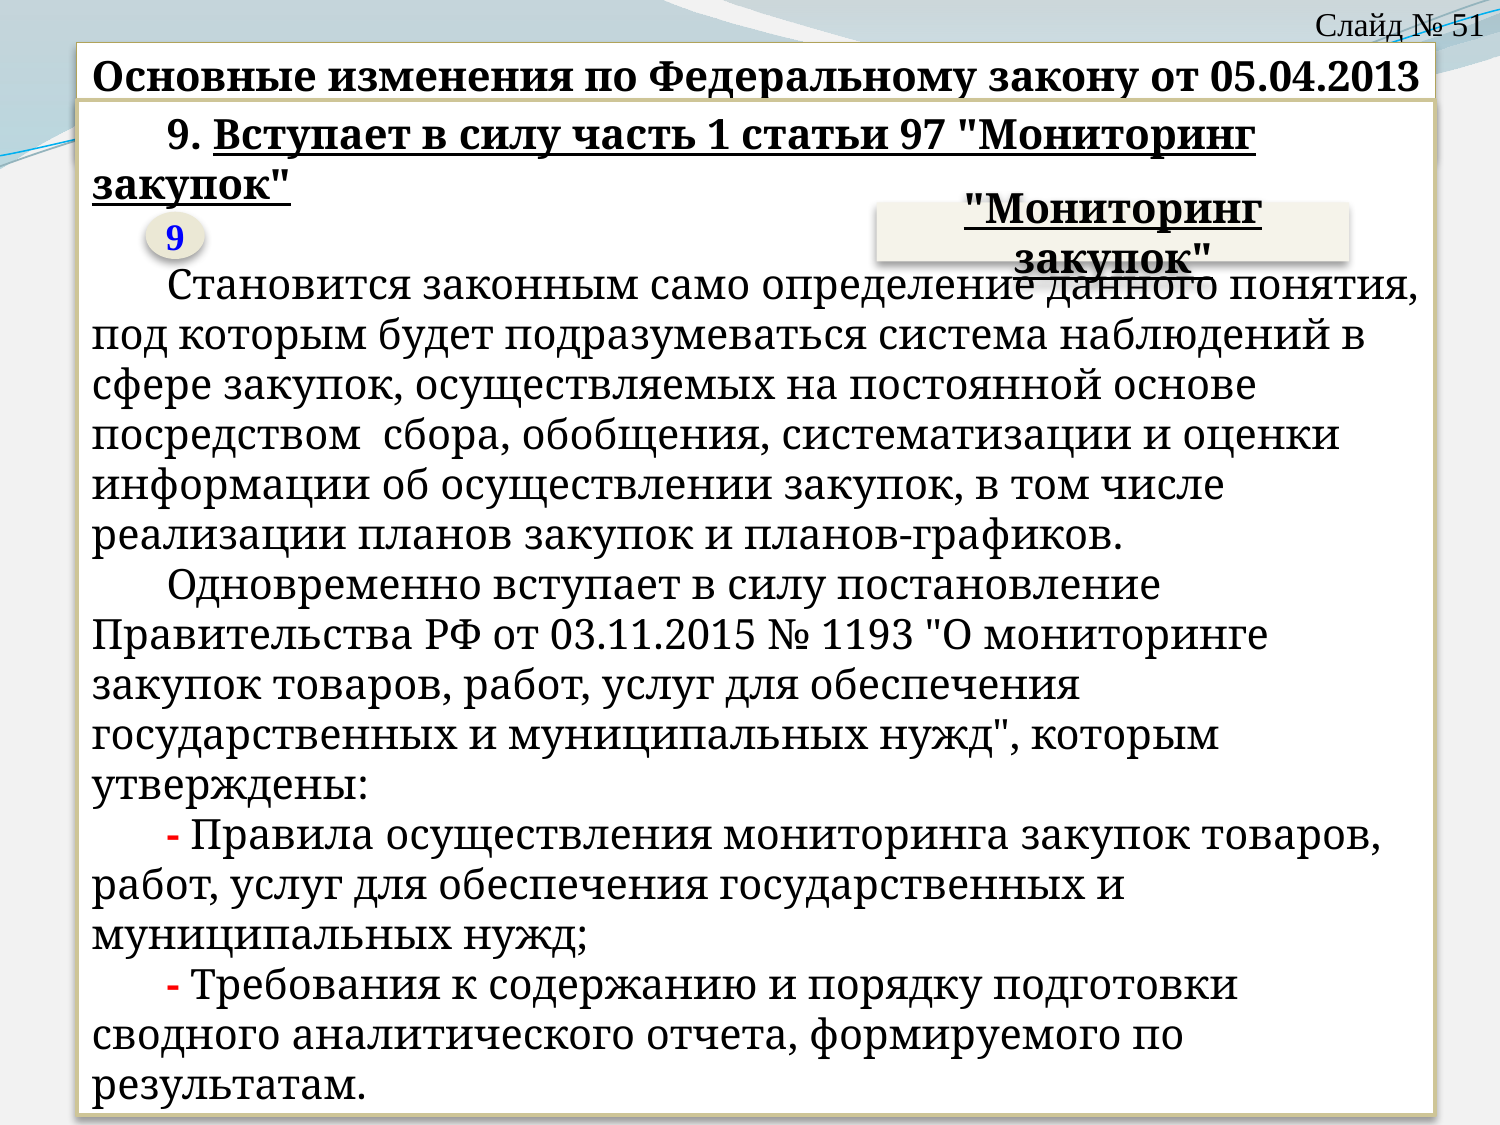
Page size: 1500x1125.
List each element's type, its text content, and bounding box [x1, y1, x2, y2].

text_box Слайд № 51 [0, 0, 1500, 51]
text_box "Мониторинг закупок" [875, 200, 1351, 264]
text_box Основные изменения по Федеральному закону от 05.04.2013 № 44-ФЗ, вступающие в силу с 1 января 2017 года. [76, 42, 1436, 98]
text_box 9 [143, 209, 207, 262]
text_box 9. Вступает в силу часть 1 статьи 97 "Мониторинг закупок" Становится законным само определение данного понятия, под которым будет подразумеваться система наблюдений в сфере закупок, осуществляемых на постоянной основе посредством сбора, обобщения, систематизации и оценки информации об осуществлении закупок, в том числе реализации планов закупок и планов-графиков. Одновременно вступает в силу постановление Правительства РФ от 03.11.2015 № 1193 "О мониторинге закупок товаров, работ, услуг для обеспечения государственных и муниципальных нужд", которым утверждены: - Правила осуществления мониторинга закупок товаров, работ, услуг для обеспечения государственных и муниципальных нужд; - Требования к содержанию и порядку подготовки сводного аналитического отчета, формируемого по результатам. [75, 98, 1437, 1117]
